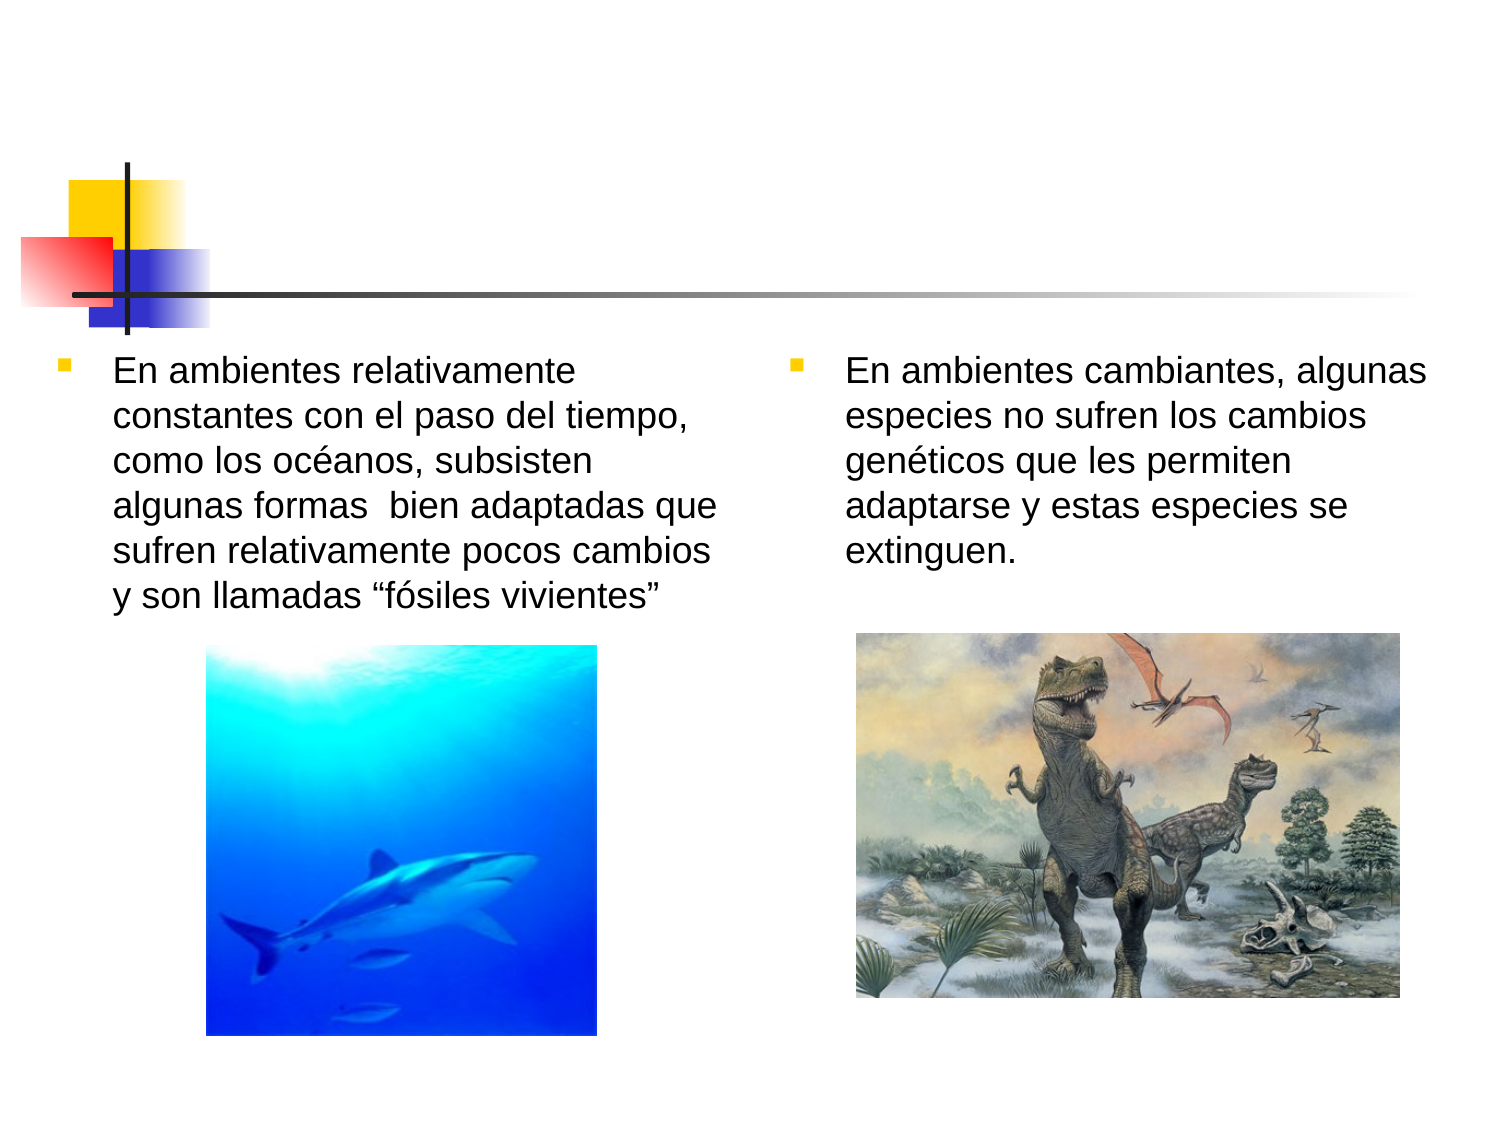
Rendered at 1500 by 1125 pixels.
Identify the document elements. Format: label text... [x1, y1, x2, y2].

picture [855, 632, 1400, 999]
picture [206, 645, 597, 786]
list En ambientes relativamente constantes con el paso del tiempo, como los océanos, subsisten algunas formas bien adaptadas que sufren relativamente pocos cambios y son llamadas “fósiles vivientes” [40, 337, 738, 1095]
picture [206, 696, 597, 1036]
list En ambientes cambiantes, algunas especies no sufren los cambios genéticos que les permiten adaptarse y estas especies se extinguen. [773, 337, 1471, 1095]
